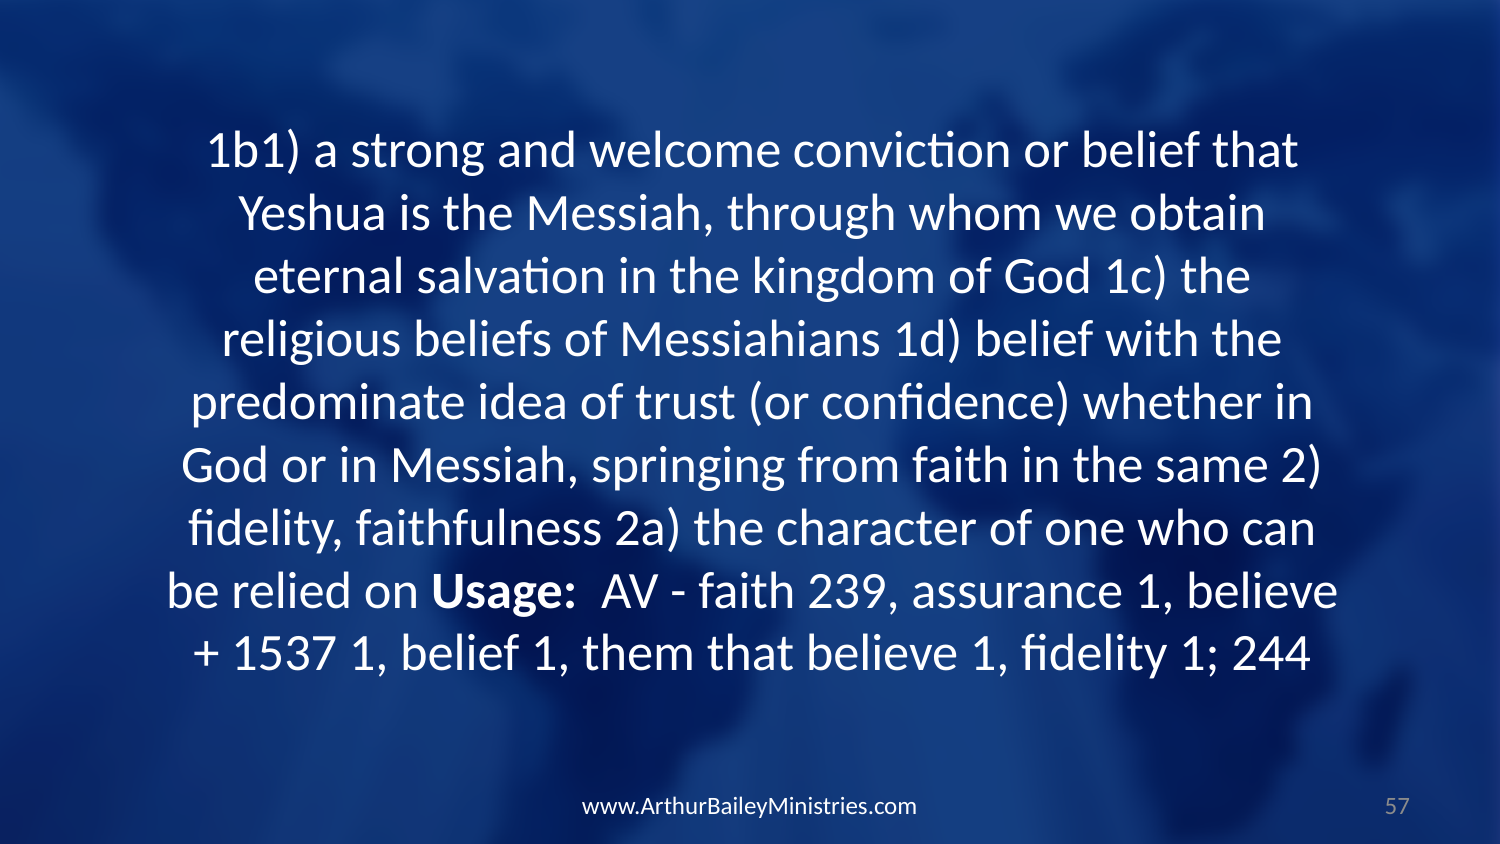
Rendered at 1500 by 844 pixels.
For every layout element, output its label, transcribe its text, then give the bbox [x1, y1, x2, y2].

list 1b1) a strong and welcome conviction or belief that Yeshua is the Messiah, through whom we obtain eternal salvation in the kingdom of God 1c) the religious beliefs of Messiahians 1d) belief with the predominate idea of trust (or confidence) whether in God or in Messiah, springing from faith in the same 2) fidelity, faithfulness 2a) the character of one who can be relied on Usage: AV - faith 239, assurance 1, believe + 1537 1, belief 1, them that believe 1, fidelity 1; 244 [151, 107, 1355, 741]
picture [0, 0, 1500, 844]
slide_number 57 [1074, 782, 1425, 827]
footer www.ArthurBaileyMinistries.com [512, 782, 988, 827]
